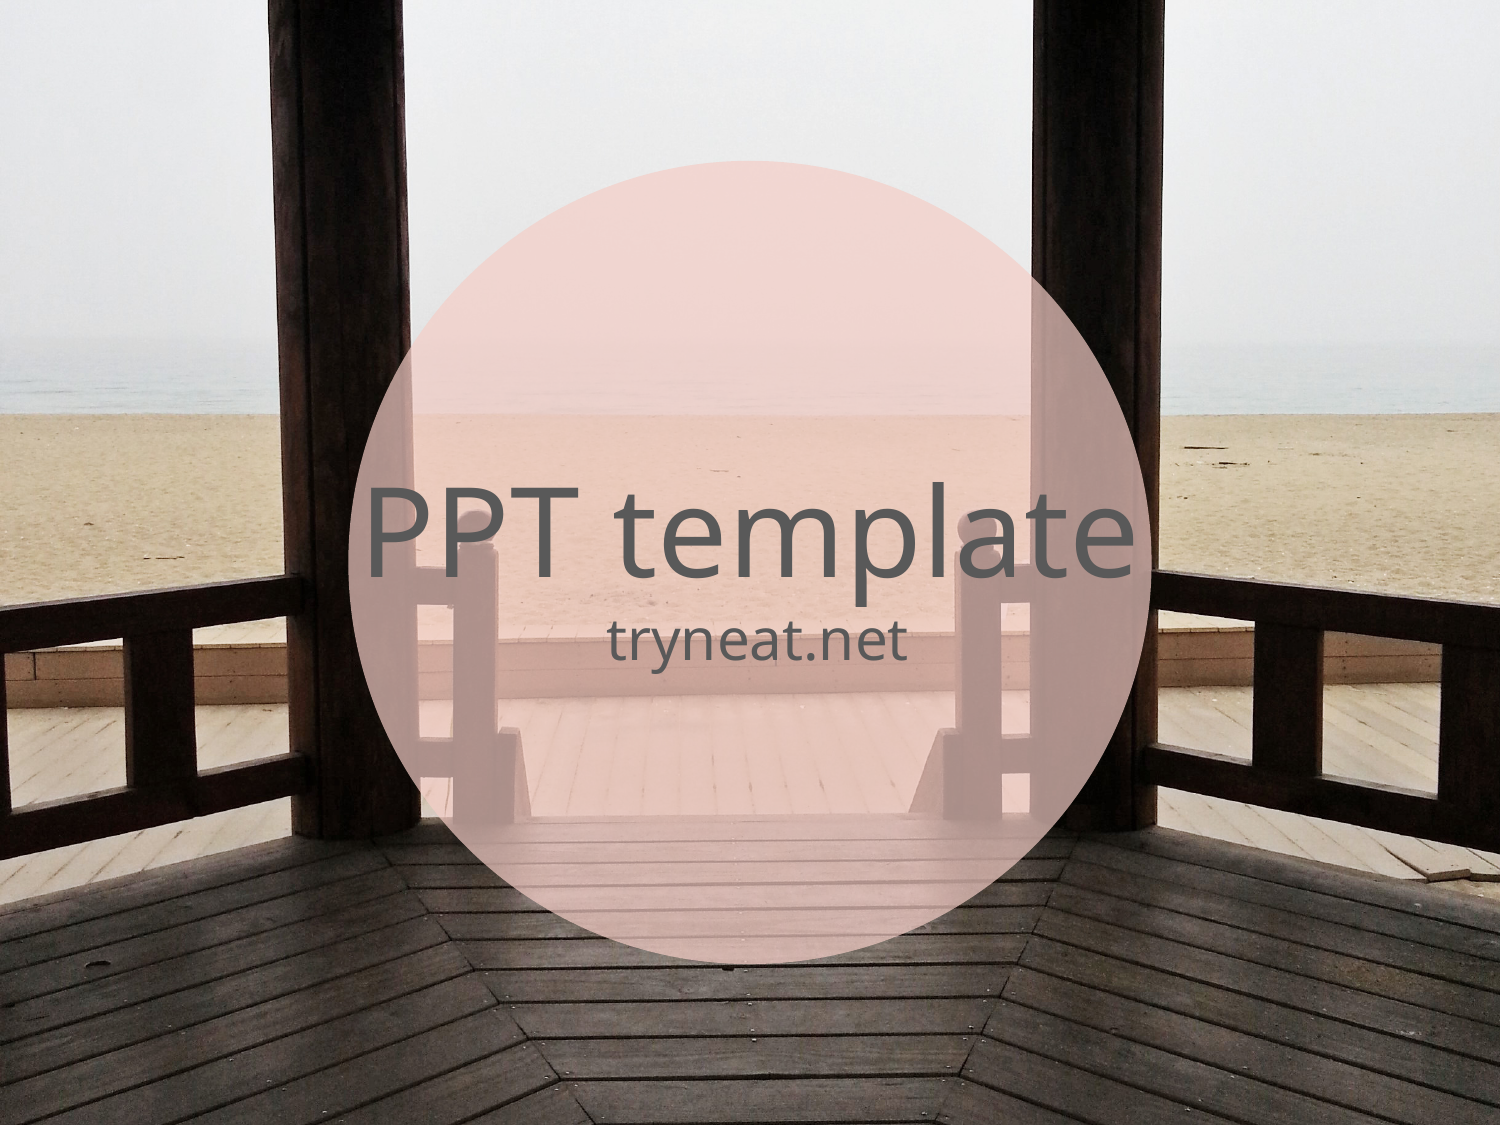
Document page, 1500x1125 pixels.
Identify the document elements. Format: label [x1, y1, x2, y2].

text_box [0, 0, 1500, 1125]
